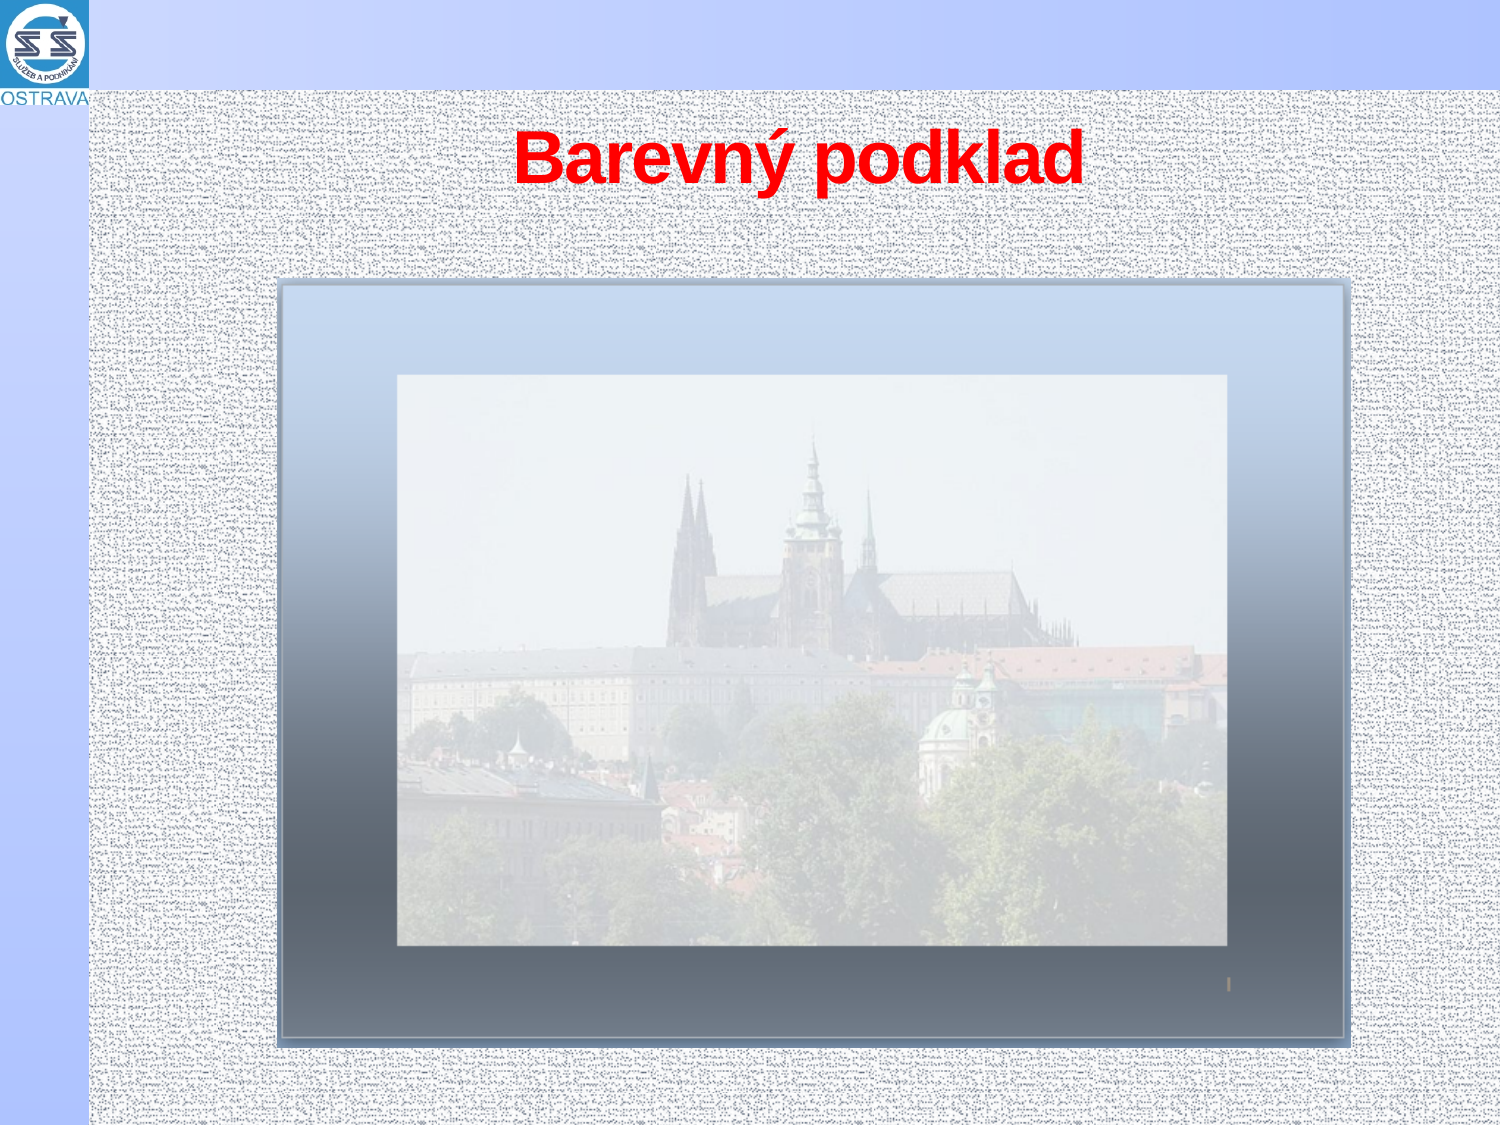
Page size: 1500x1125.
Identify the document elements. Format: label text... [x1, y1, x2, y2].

picture [277, 278, 1351, 1048]
picture [0, 0, 89, 105]
title Barevný podklad [135, 94, 1465, 213]
